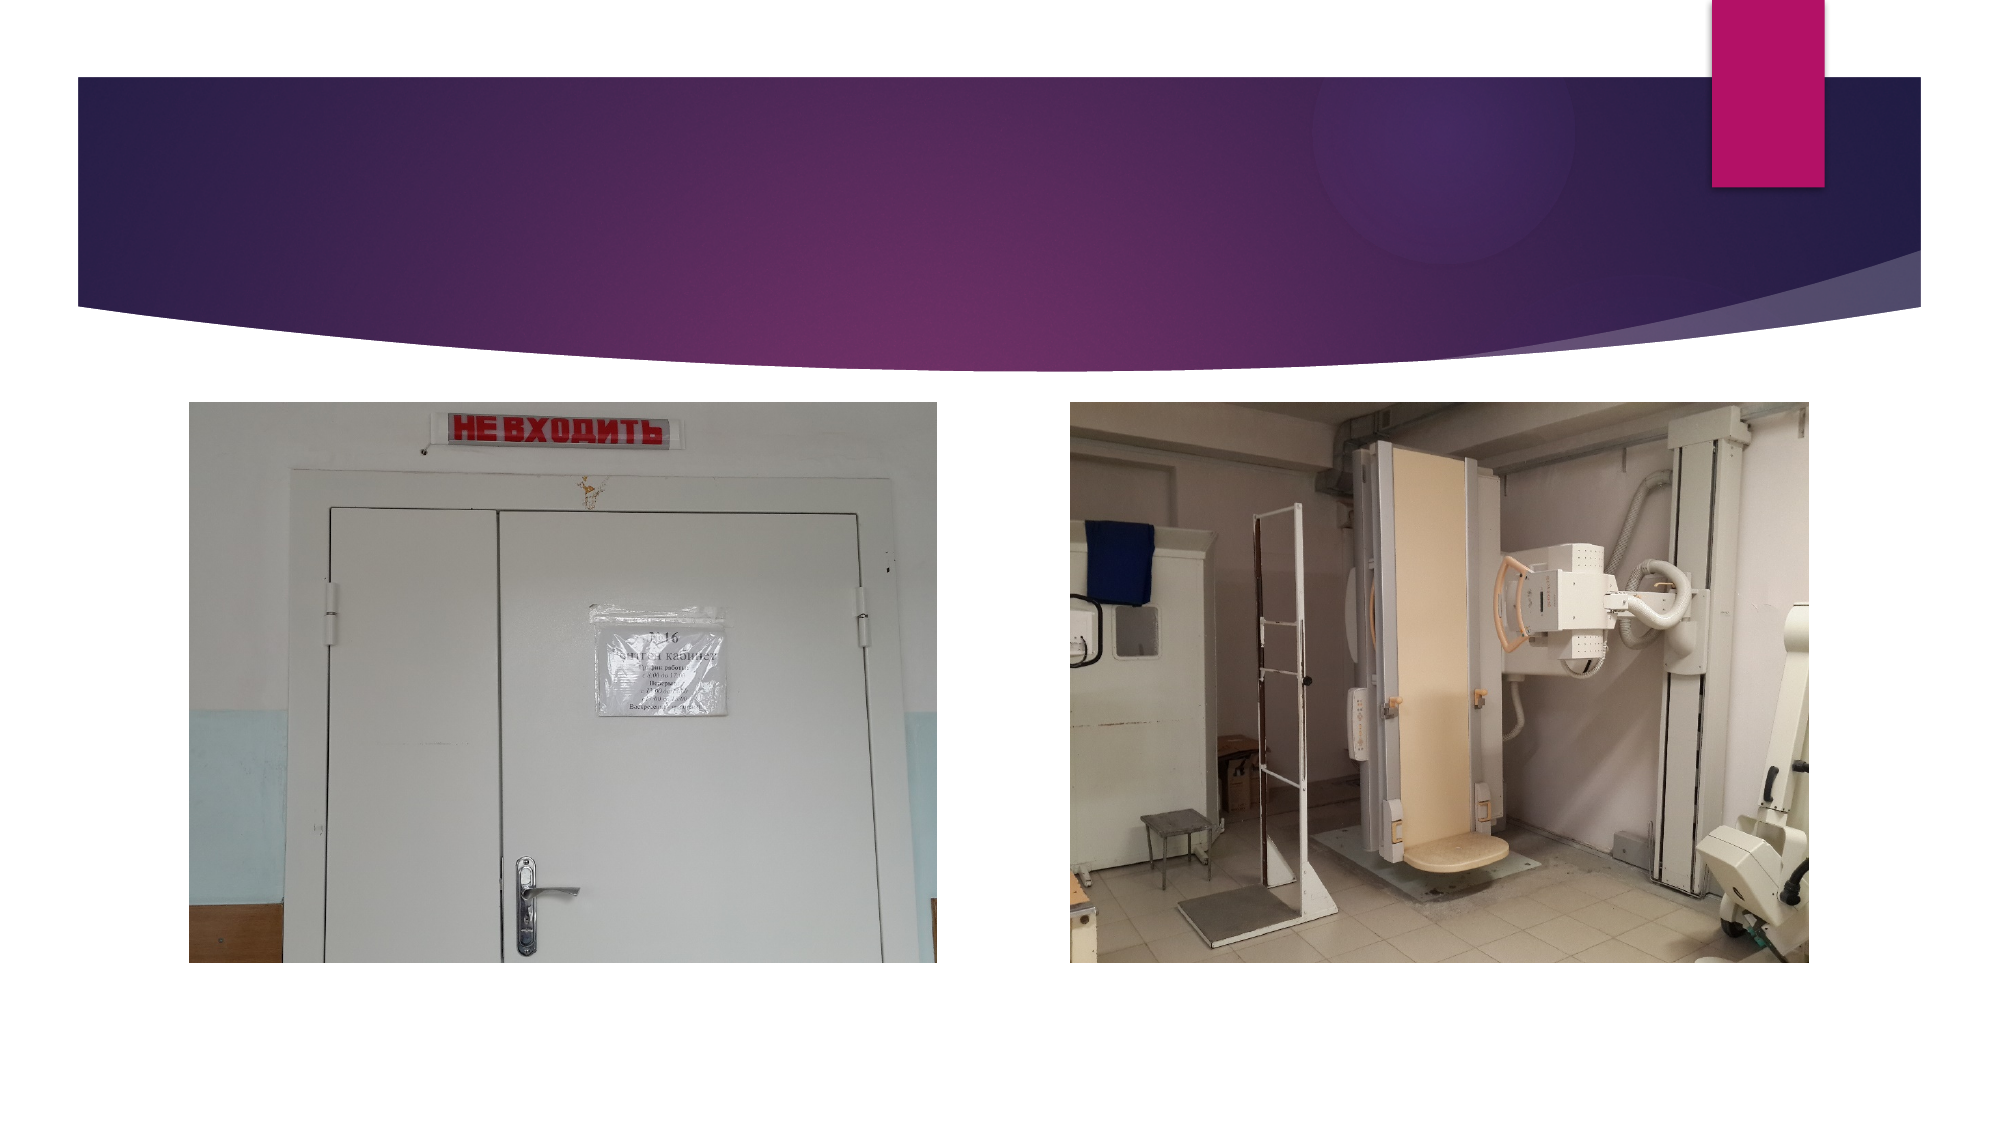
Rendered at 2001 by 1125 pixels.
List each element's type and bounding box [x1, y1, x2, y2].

picture [1070, 402, 1809, 964]
list [189, 402, 937, 964]
